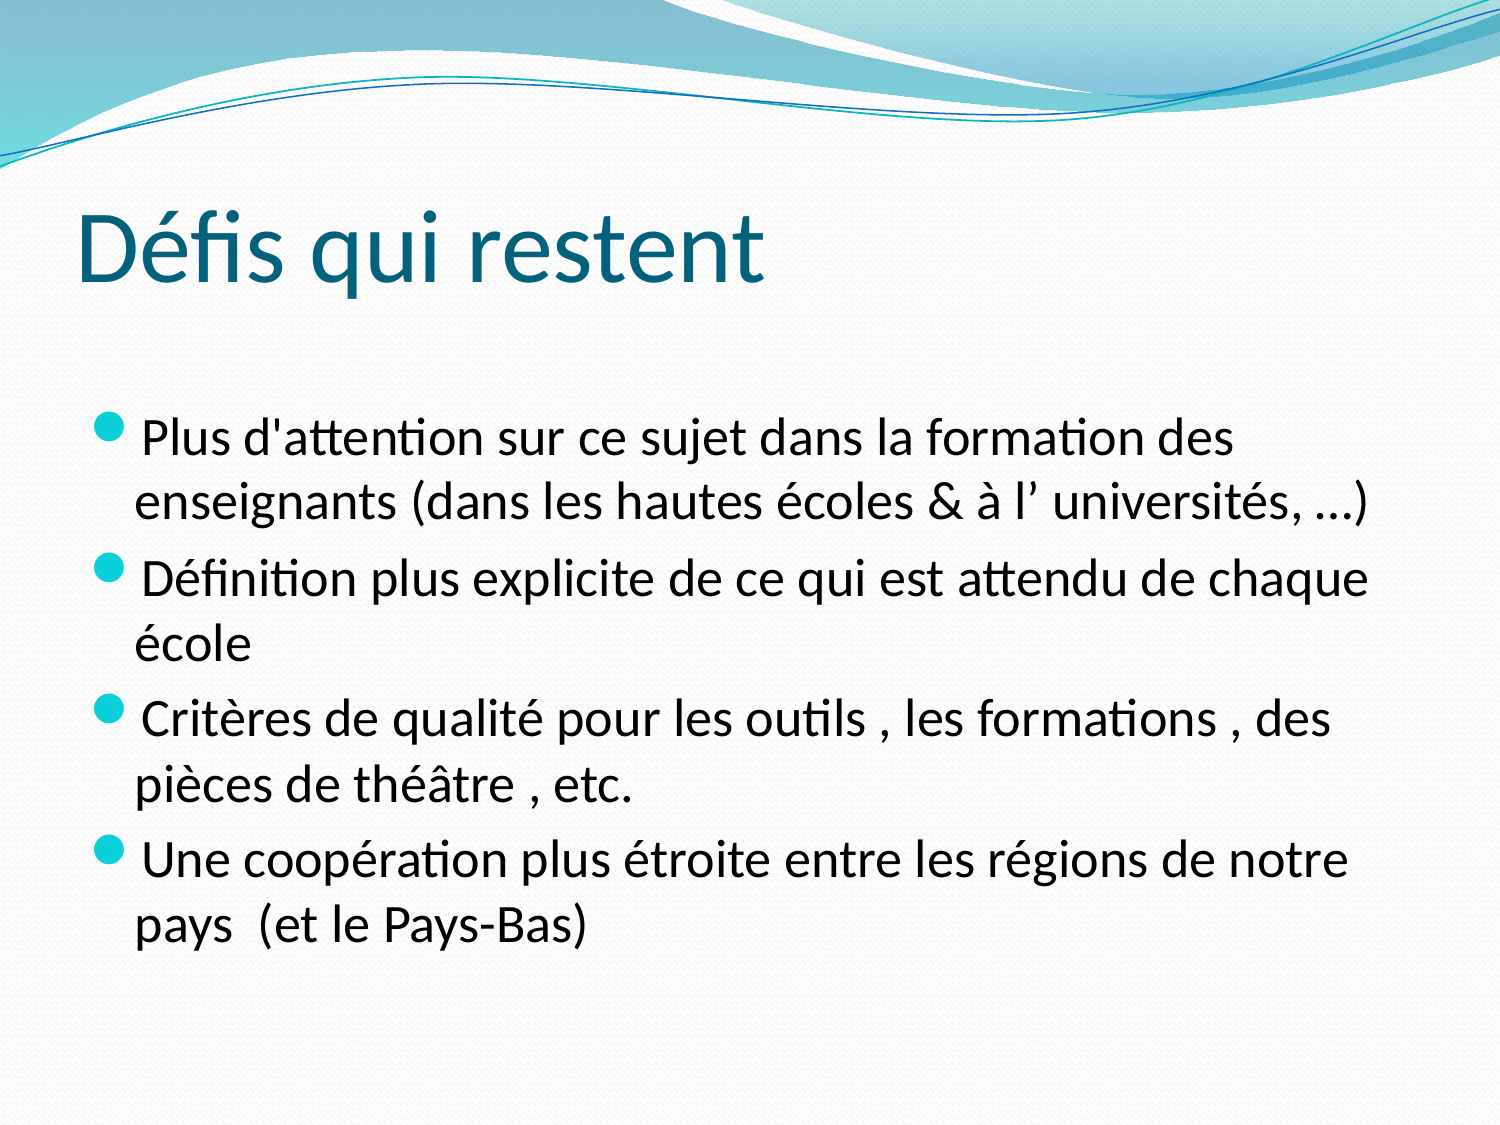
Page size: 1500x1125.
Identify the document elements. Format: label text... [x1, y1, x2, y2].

list Plus d'attention sur ce sujet dans la formation des enseignants (dans les hautes écoles & à l’ universités, …) Définition plus explicite de ce qui est attendu de chaque école Critères de qualité pour les outils , les formations , des pièces de théâtre , etc. Une coopération plus étroite entre les régions de notre pays (et le Pays-Bas) [75, 317, 1425, 1038]
title Défis qui restent [75, 115, 1425, 303]
